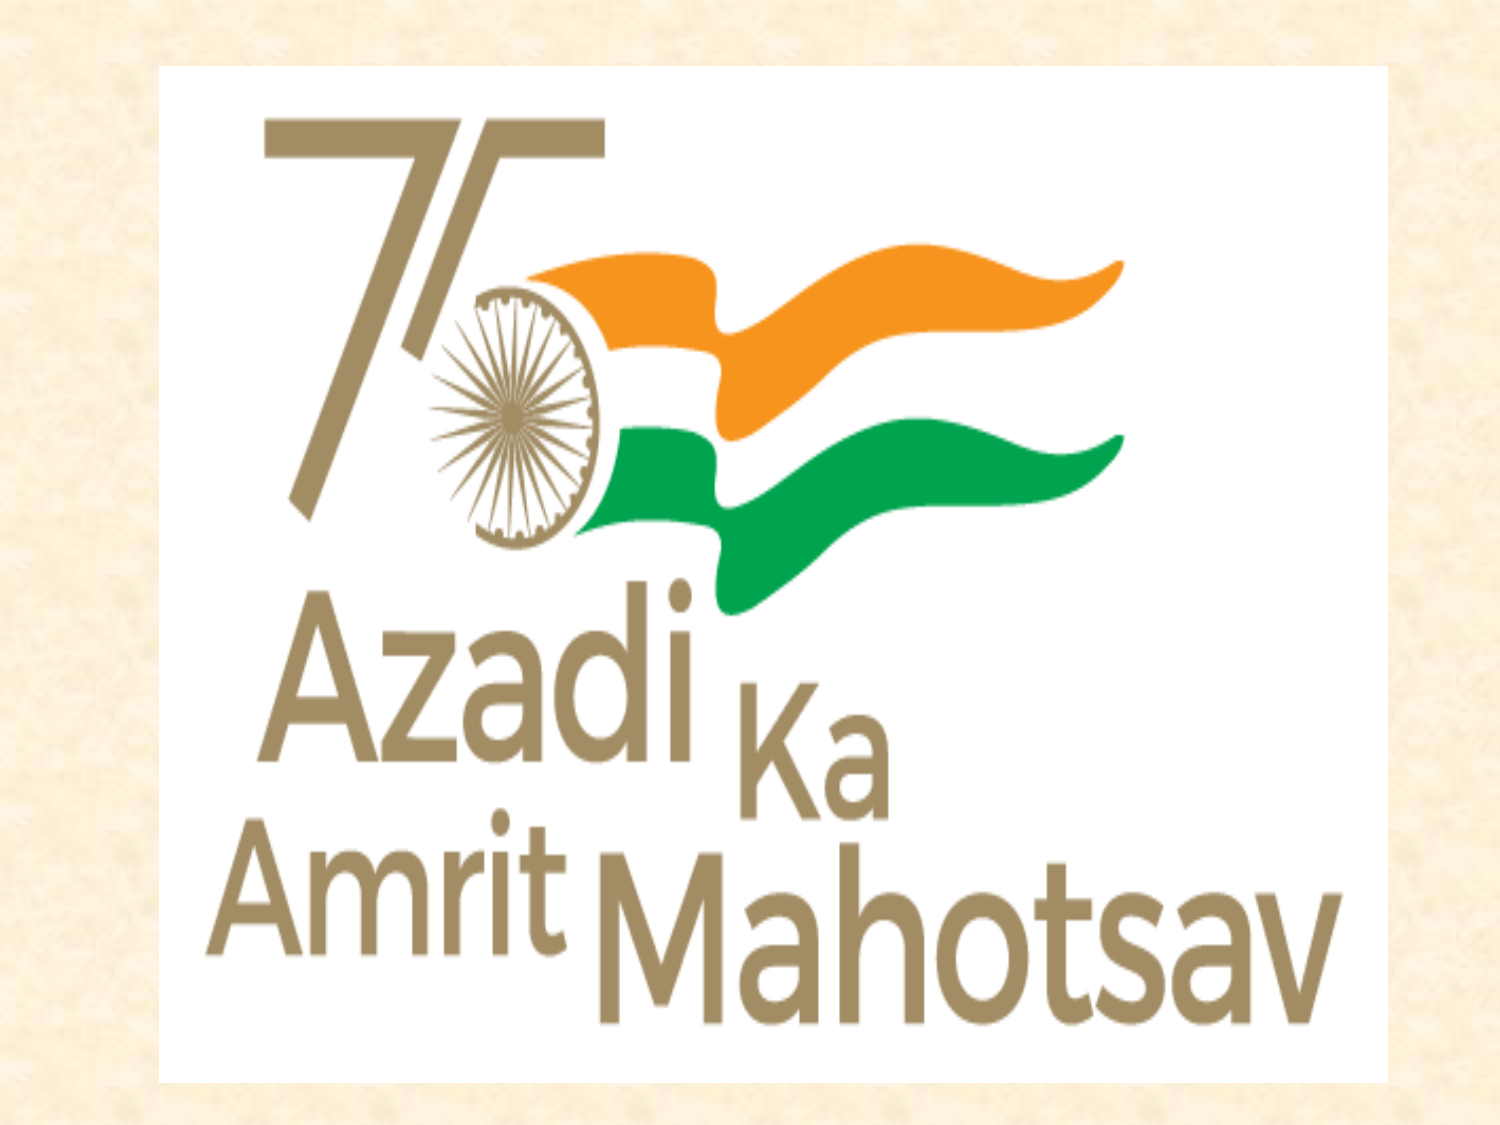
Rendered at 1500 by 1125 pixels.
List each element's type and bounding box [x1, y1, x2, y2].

list [159, 66, 1389, 1083]
picture [0, 0, 1500, 1125]
